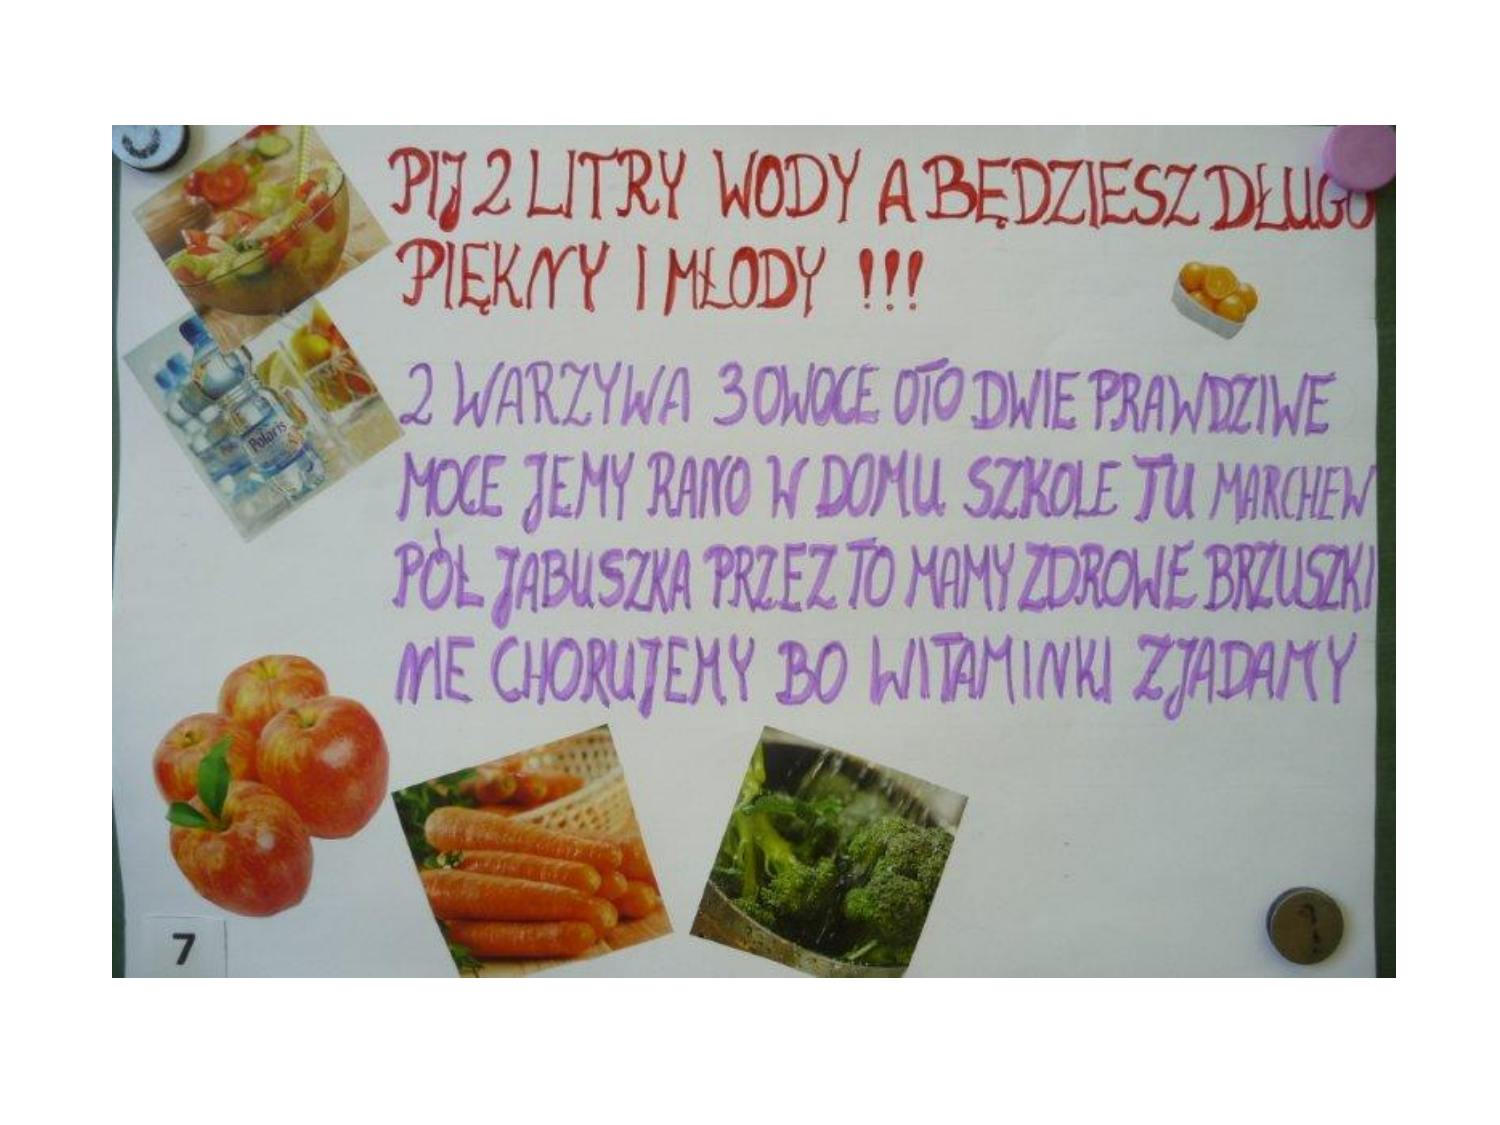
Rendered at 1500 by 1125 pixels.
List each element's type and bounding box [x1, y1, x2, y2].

picture [111, 125, 1396, 978]
